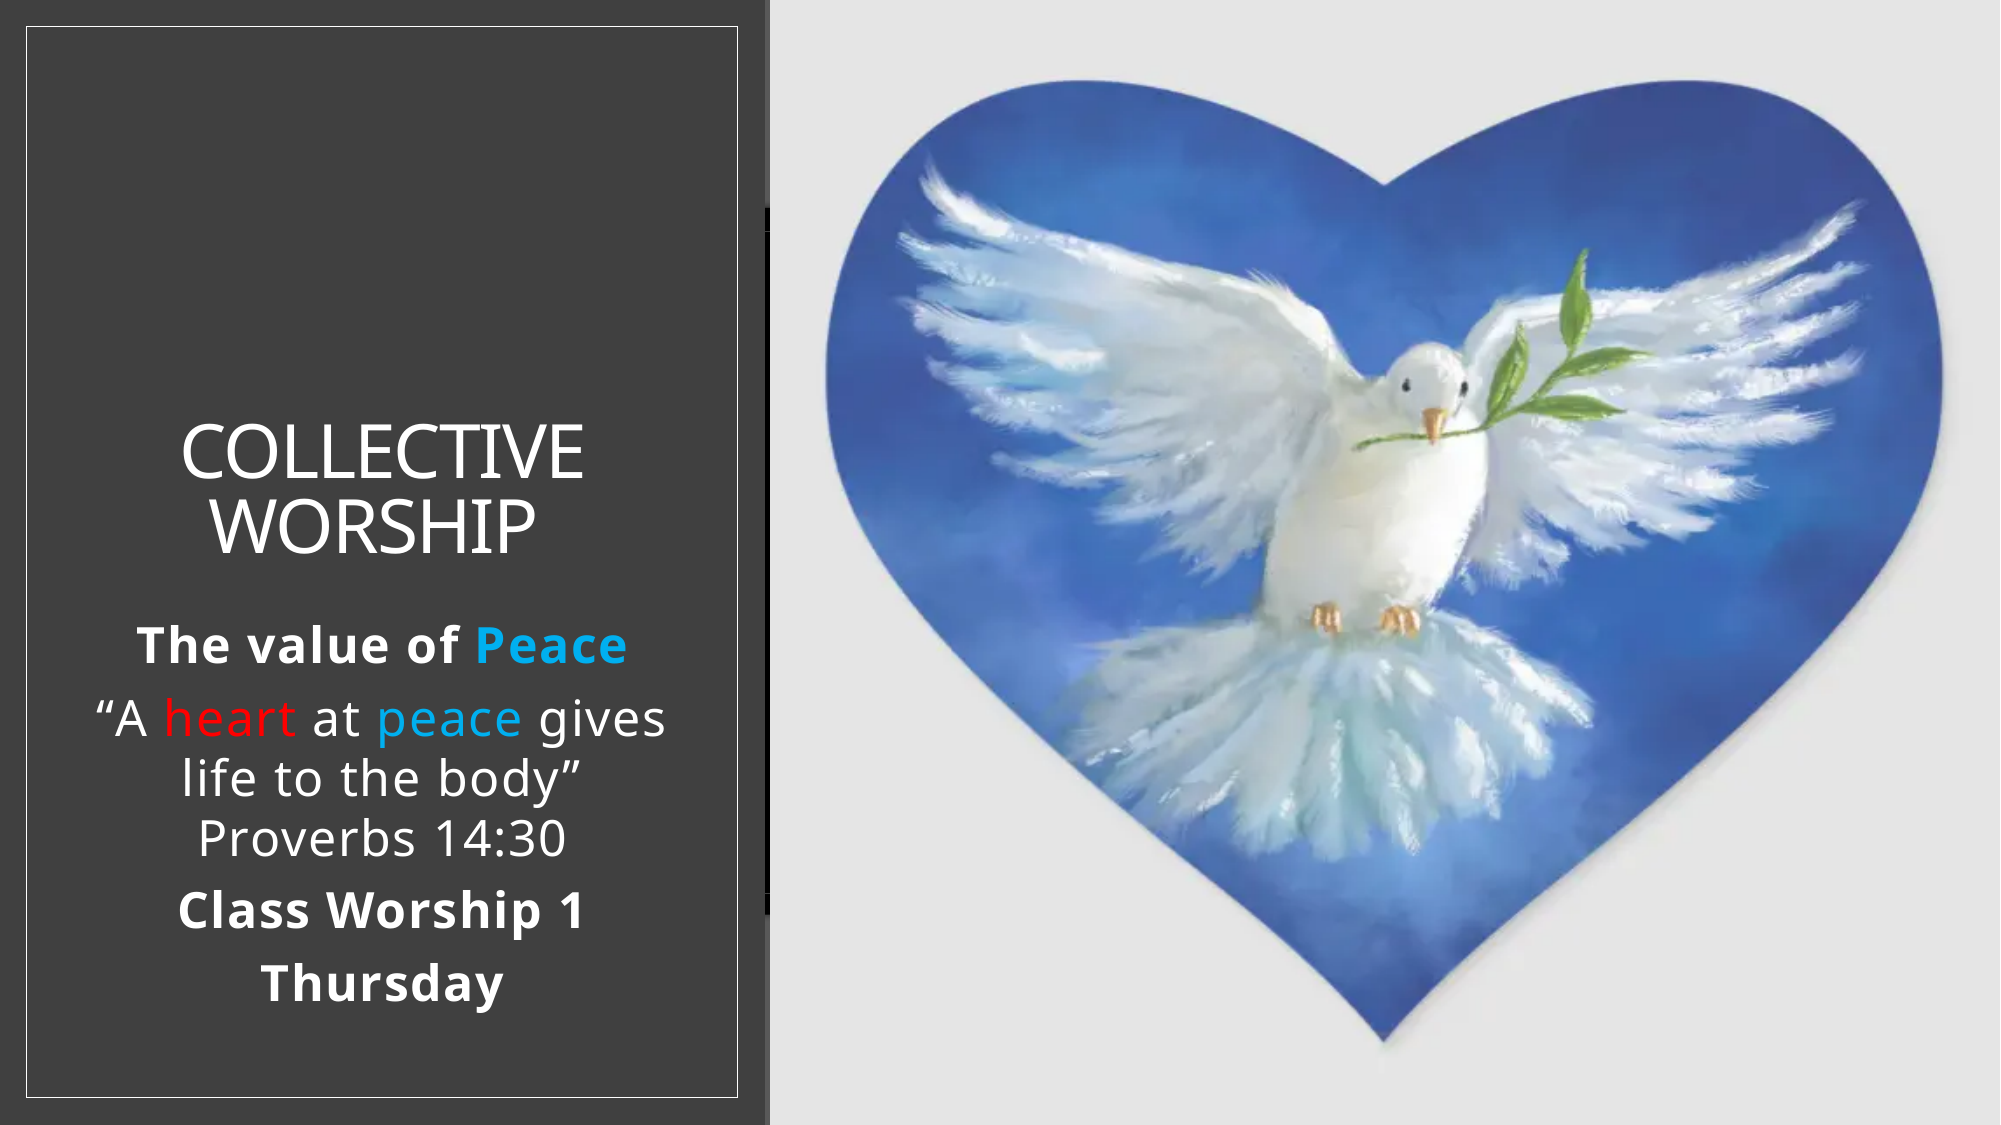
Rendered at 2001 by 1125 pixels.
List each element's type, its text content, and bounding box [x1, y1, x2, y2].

title Collective worship [76, 219, 689, 606]
text_box [0, 0, 765, 1125]
text_box [26, 26, 738, 1098]
subtitle The value of Peace “A heart at peace gives life to the body” Proverbs 14:30 Class Worship 1 Thursday [71, 606, 694, 1066]
picture [770, 0, 2000, 1125]
